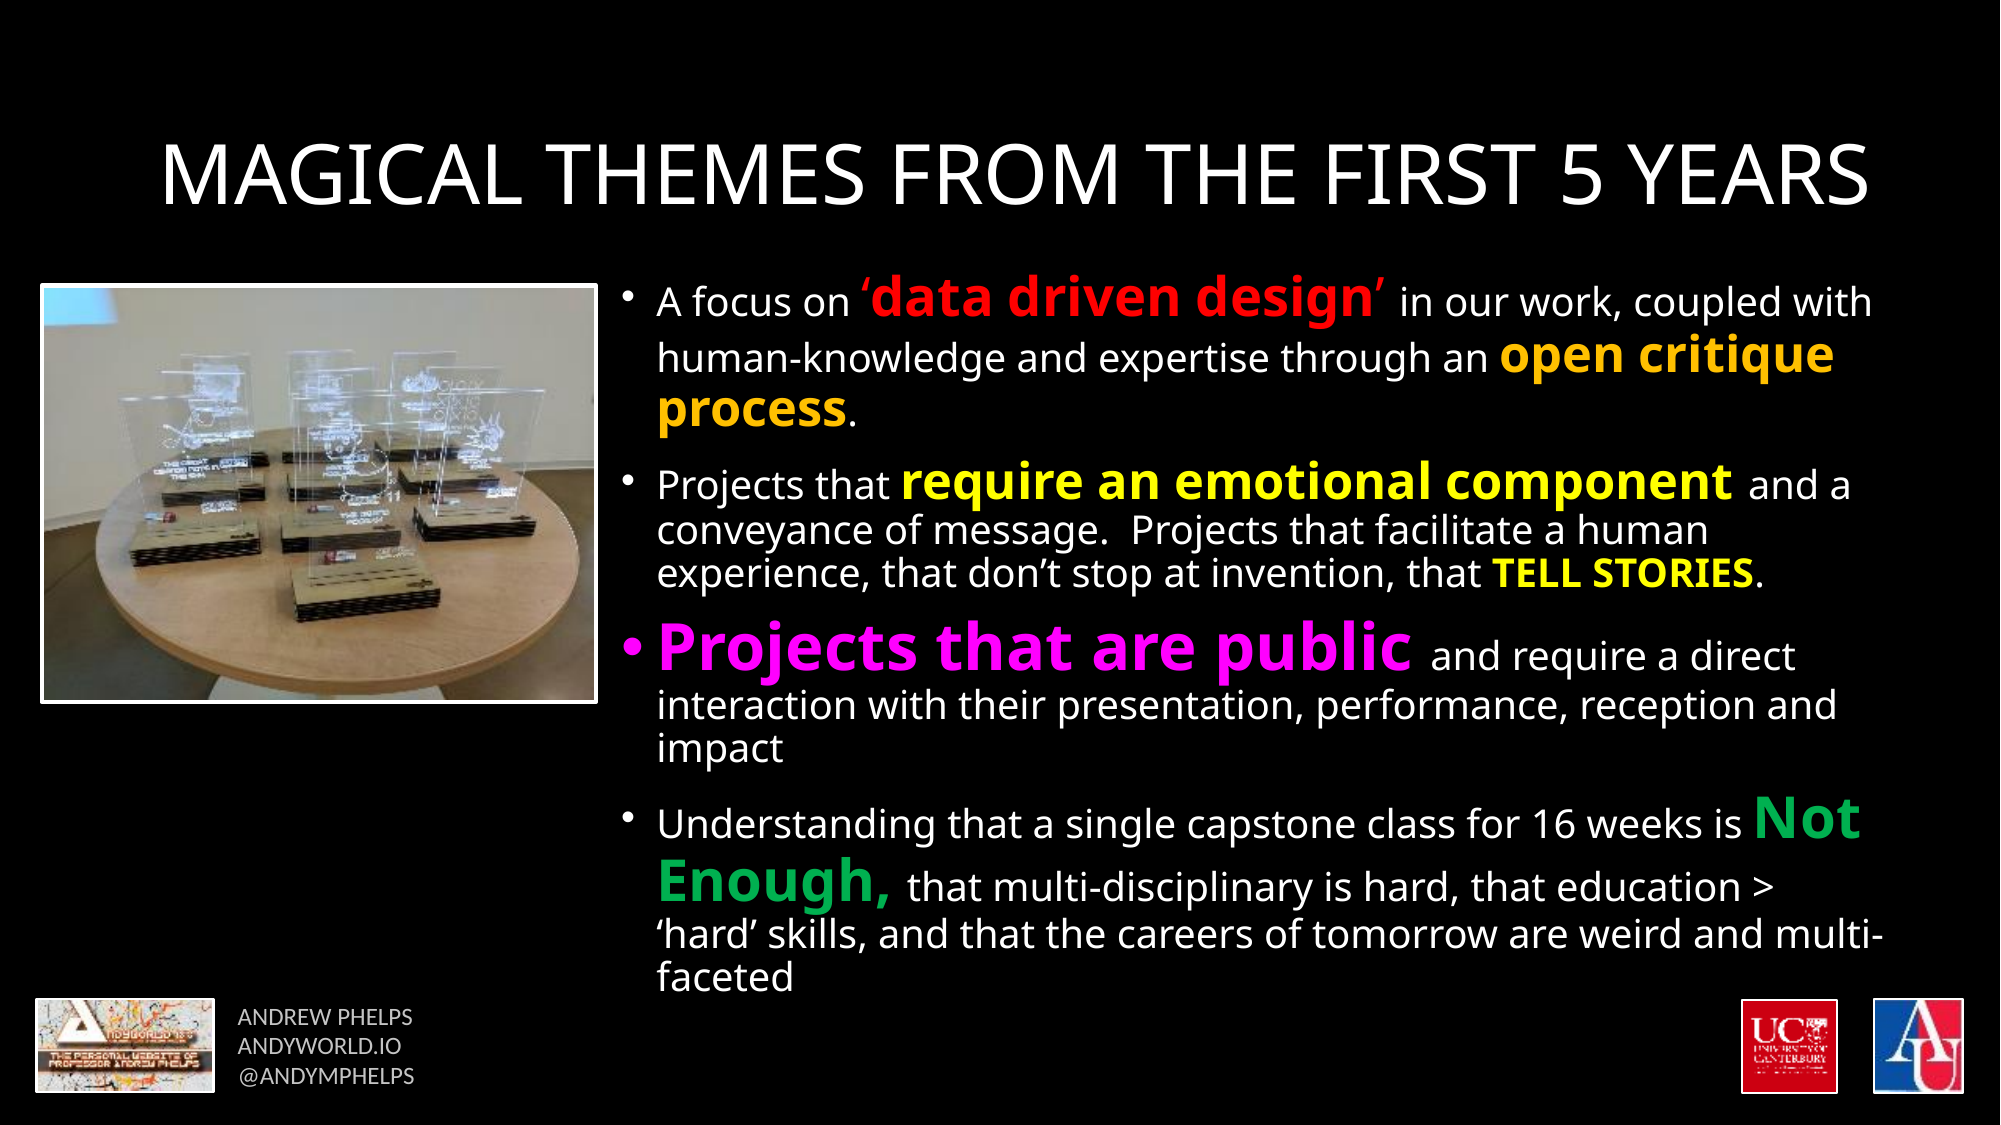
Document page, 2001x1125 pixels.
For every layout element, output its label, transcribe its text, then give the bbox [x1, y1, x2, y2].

picture [43, 287, 594, 701]
list A focus on ‘data driven design’ in our work, coupled with human-knowledge and expertise through an open critique process. Projects that require an emotional component and a conveyance of message. Projects that facilitate a human experience, that don’t stop at invention, that TELL STORIES. Projects that are public and require a direct interaction with their presentation, performance, reception and impact Understanding that a single capstone class for 16 weeks is Not Enough, that multi-disciplinary is hard, that education > ‘hard’ skills, and that the careers of tomorrow are weird and multi-faceted [606, 262, 1900, 1013]
picture [38, 1000, 212, 1091]
picture [1875, 1000, 1962, 1092]
title MAGICAL THEMES FROM THE FIRST 5 YEARS [37, 125, 1888, 338]
picture [1743, 1013, 1836, 1092]
